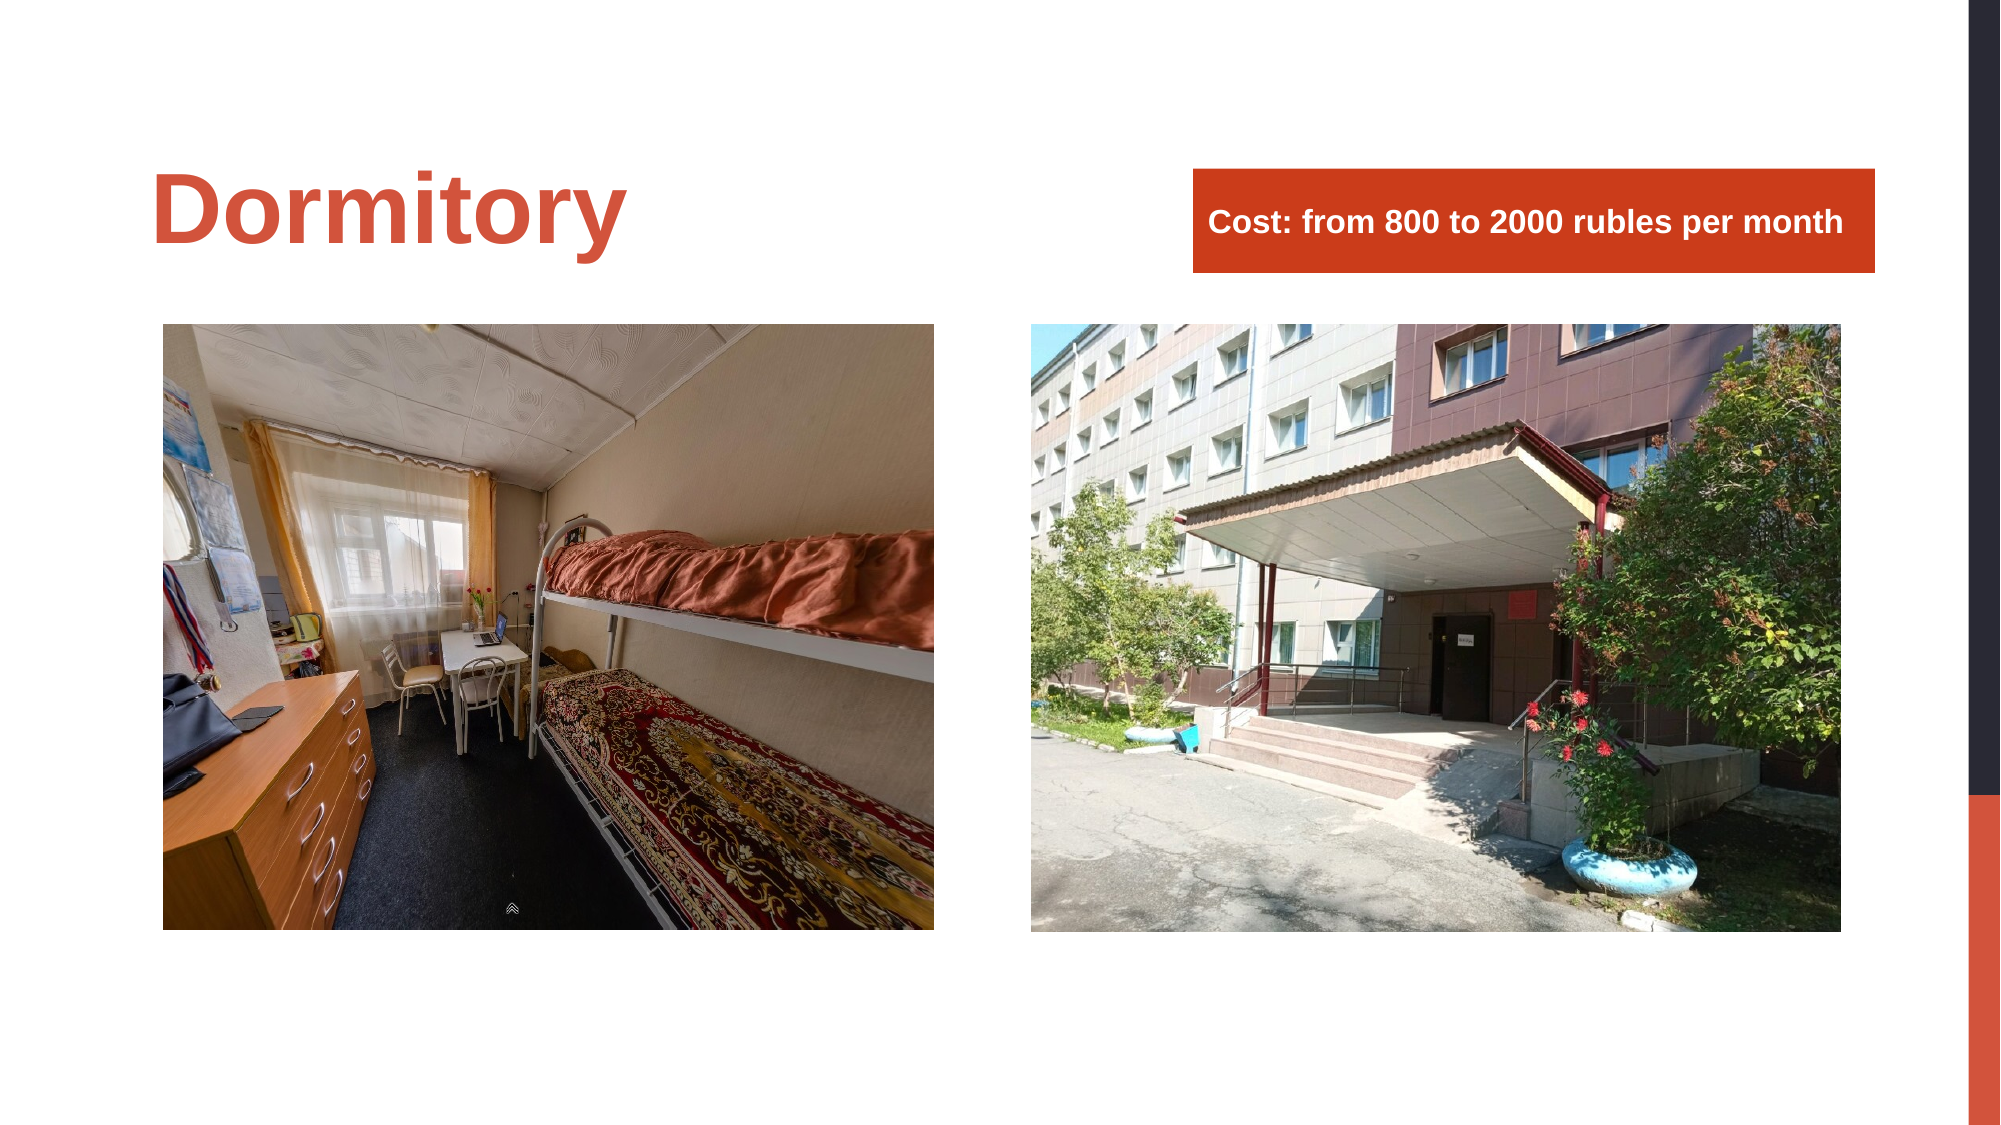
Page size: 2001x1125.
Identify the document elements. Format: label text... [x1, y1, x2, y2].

picture [162, 324, 935, 931]
picture [1031, 324, 1842, 933]
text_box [1192, 168, 1887, 274]
text_box Dormitory [136, 136, 750, 272]
